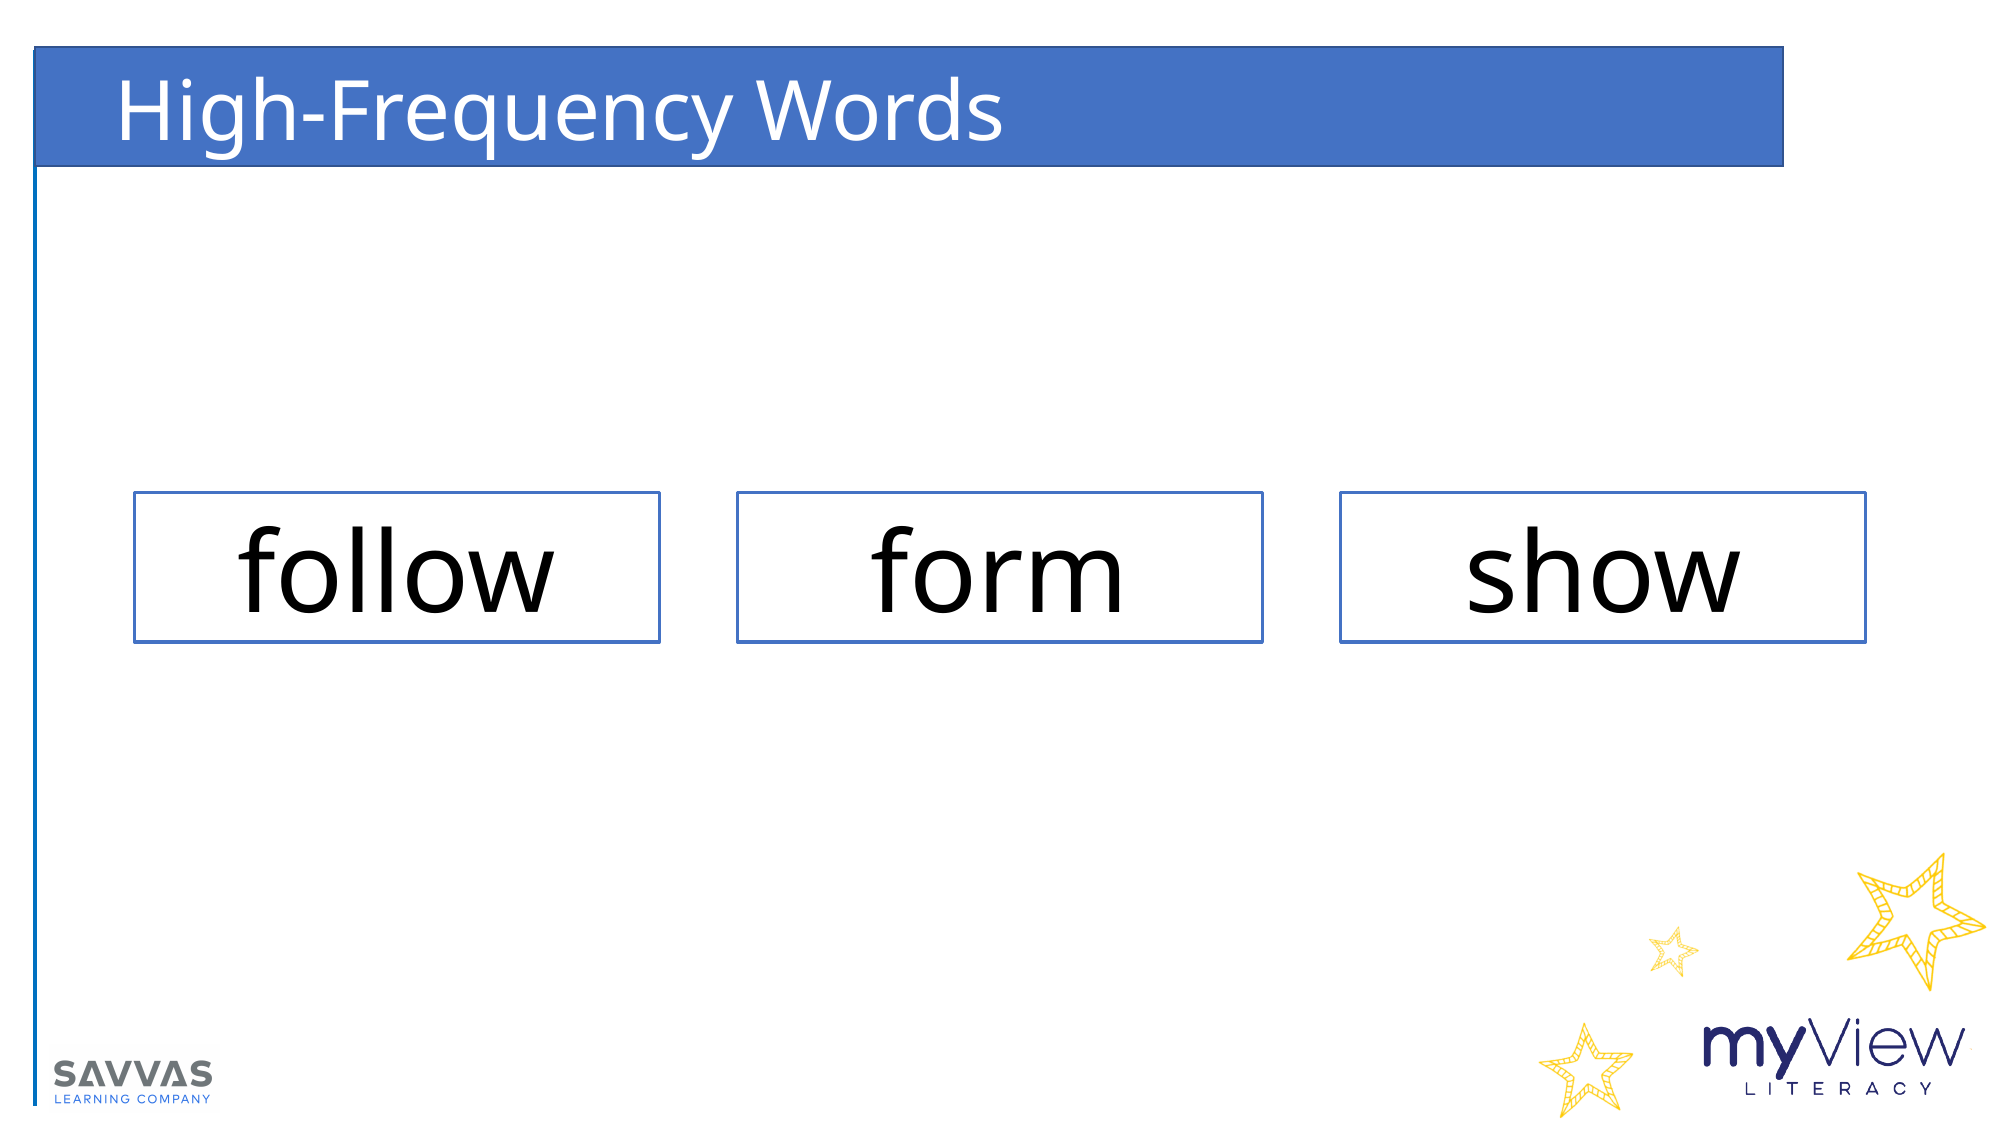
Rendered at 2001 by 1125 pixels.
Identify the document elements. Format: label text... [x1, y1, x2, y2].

text_box form [737, 492, 1263, 643]
text_box follow [134, 492, 660, 643]
picture [48, 1043, 220, 1113]
text_box High-Frequency Words [34, 46, 1784, 167]
text_box show [1340, 492, 1866, 643]
picture [1509, 814, 2000, 1125]
